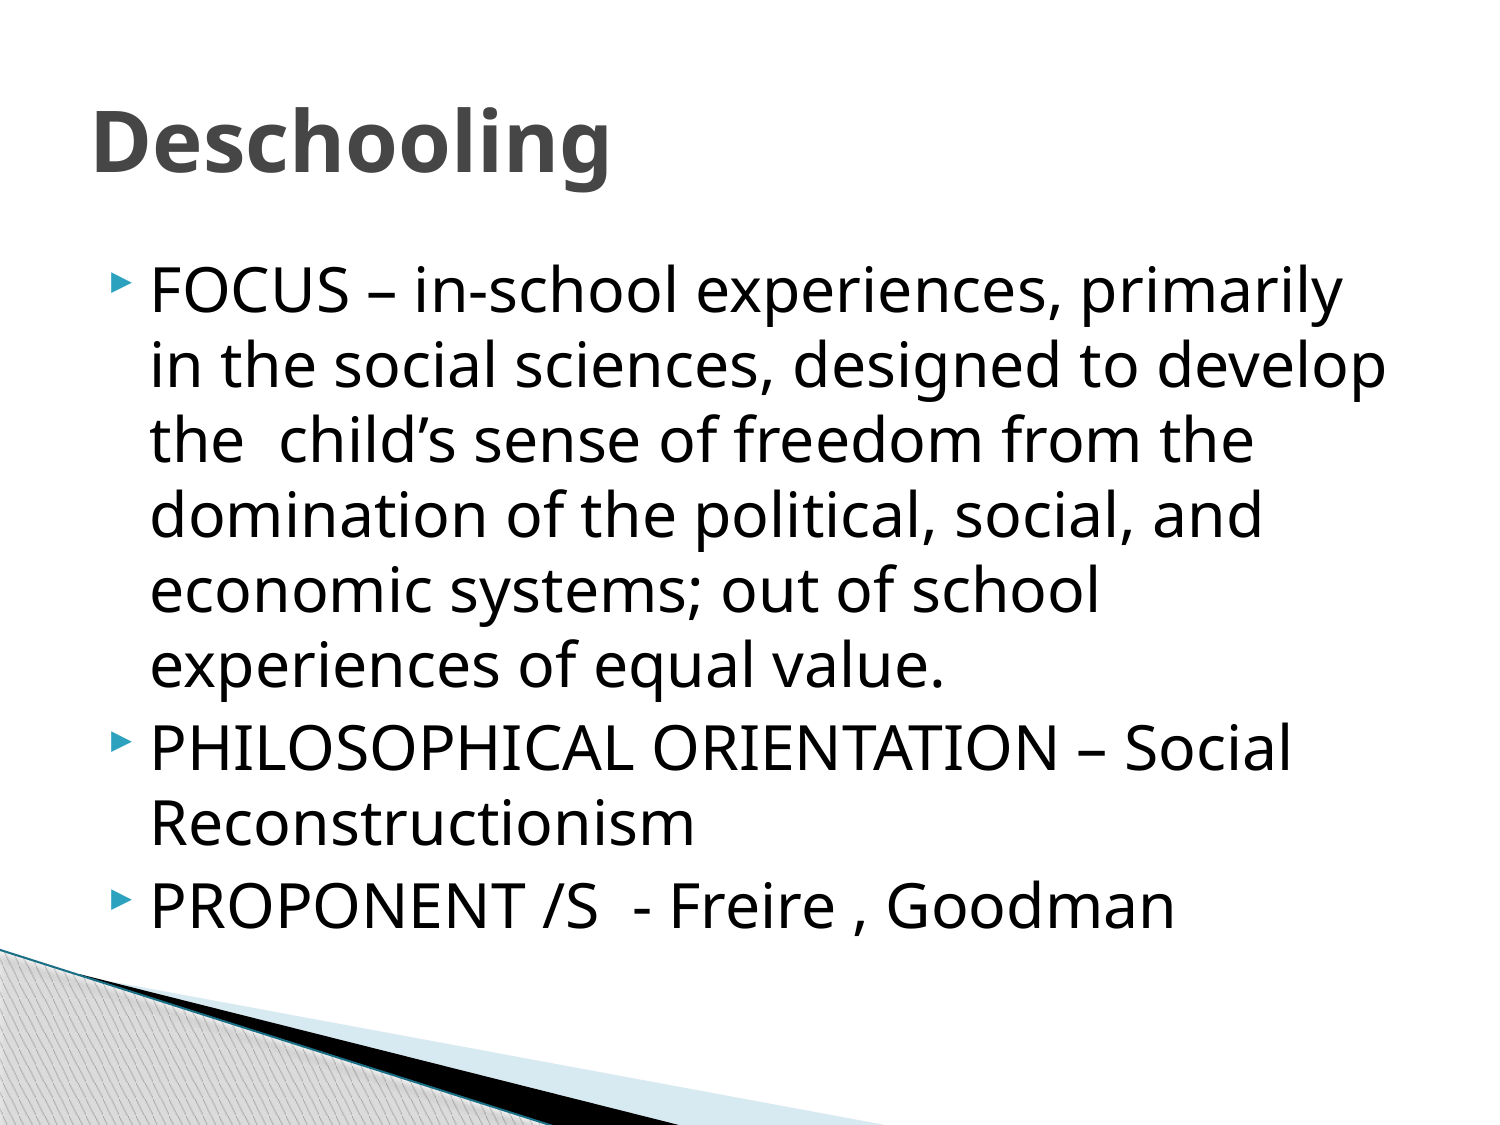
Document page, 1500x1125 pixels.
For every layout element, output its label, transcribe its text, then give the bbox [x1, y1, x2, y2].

list FOCUS – in-school experiences, primarily in the social sciences, designed to develop the child’s sense of freedom from the domination of the political, social, and economic systems; out of school experiences of equal value. PHILOSOPHICAL ORIENTATION – Social Reconstructionism PROPONENT /S - Freire , Goodman [75, 243, 1425, 986]
title Deschooling [75, 45, 1425, 233]
